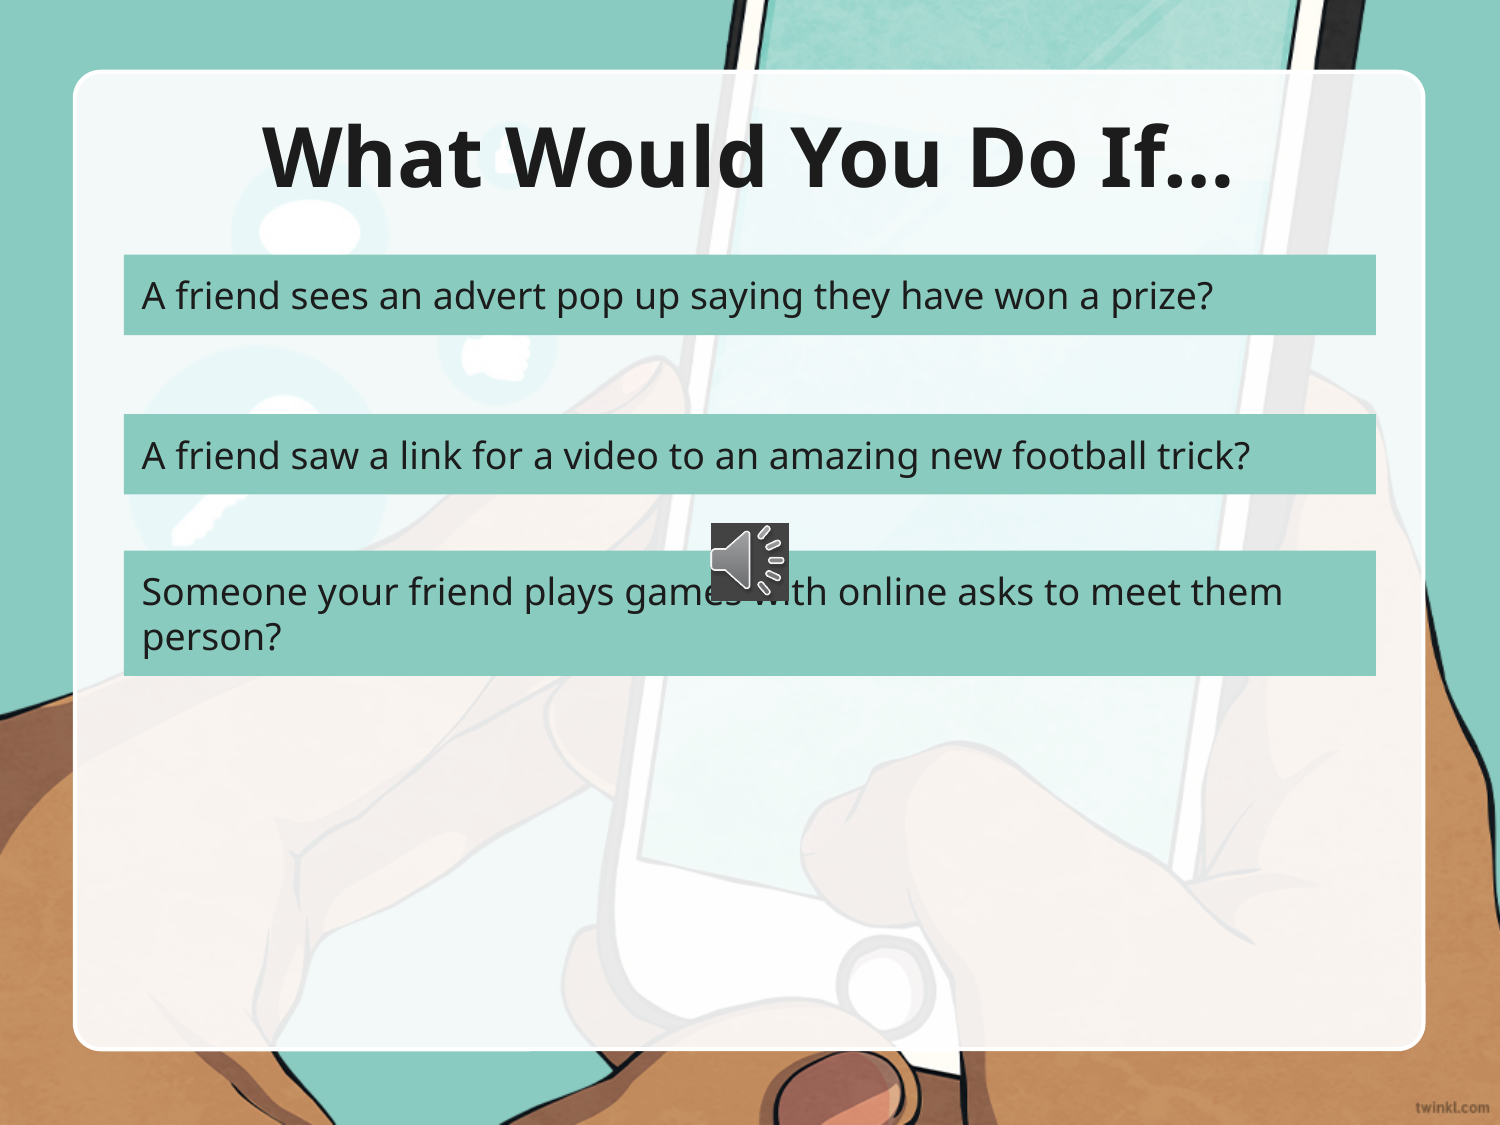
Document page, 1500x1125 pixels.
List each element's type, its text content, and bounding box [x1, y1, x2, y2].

title What Would You Do If… [73, 76, 1426, 244]
picture [0, 0, 1500, 1125]
text_box A friend saw a link for a video to an amazing new football trick? [123, 413, 1377, 496]
text_box Someone your friend plays games with online asks to meet them person? [123, 550, 1377, 677]
text_box A friend sees an advert pop up saying they have won a prize? [123, 254, 1377, 336]
